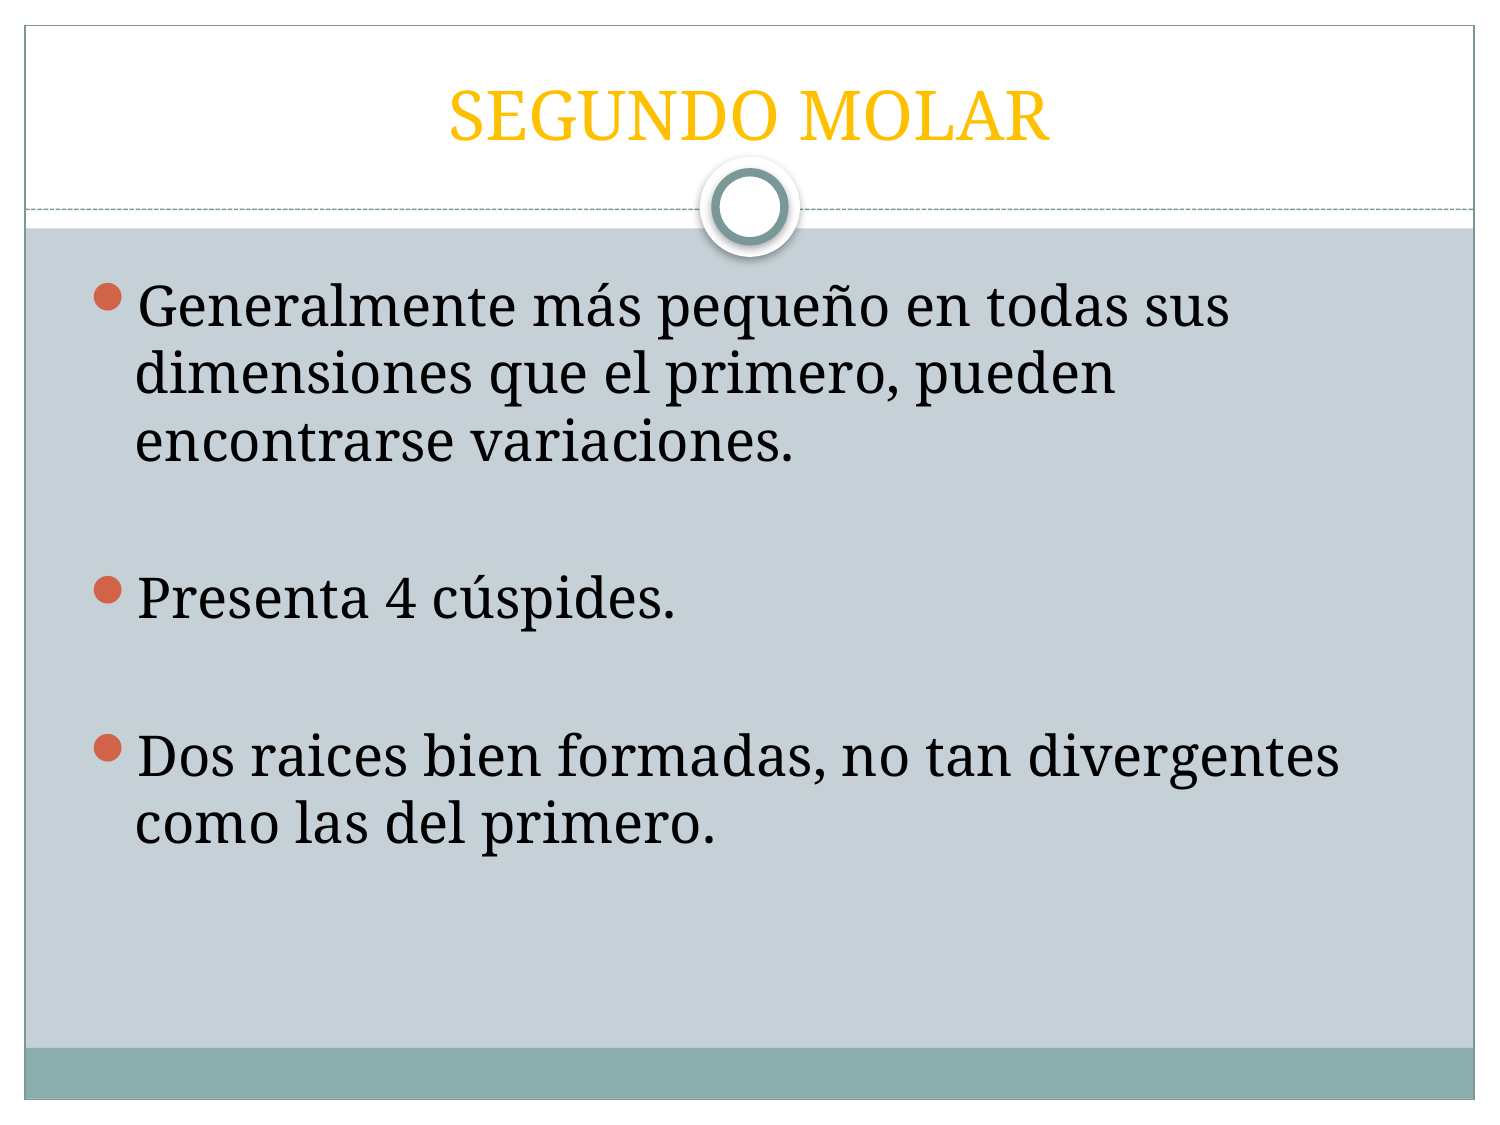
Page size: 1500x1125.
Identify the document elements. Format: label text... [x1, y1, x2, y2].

title SEGUNDO MOLAR [49, 37, 1450, 162]
list Generalmente más pequeño en todas sus dimensiones que el primero, pueden encontrarse variaciones. Presenta 4 cúspides. Dos raices bien formadas, no tan divergentes como las del primero. [75, 262, 1430, 1020]
